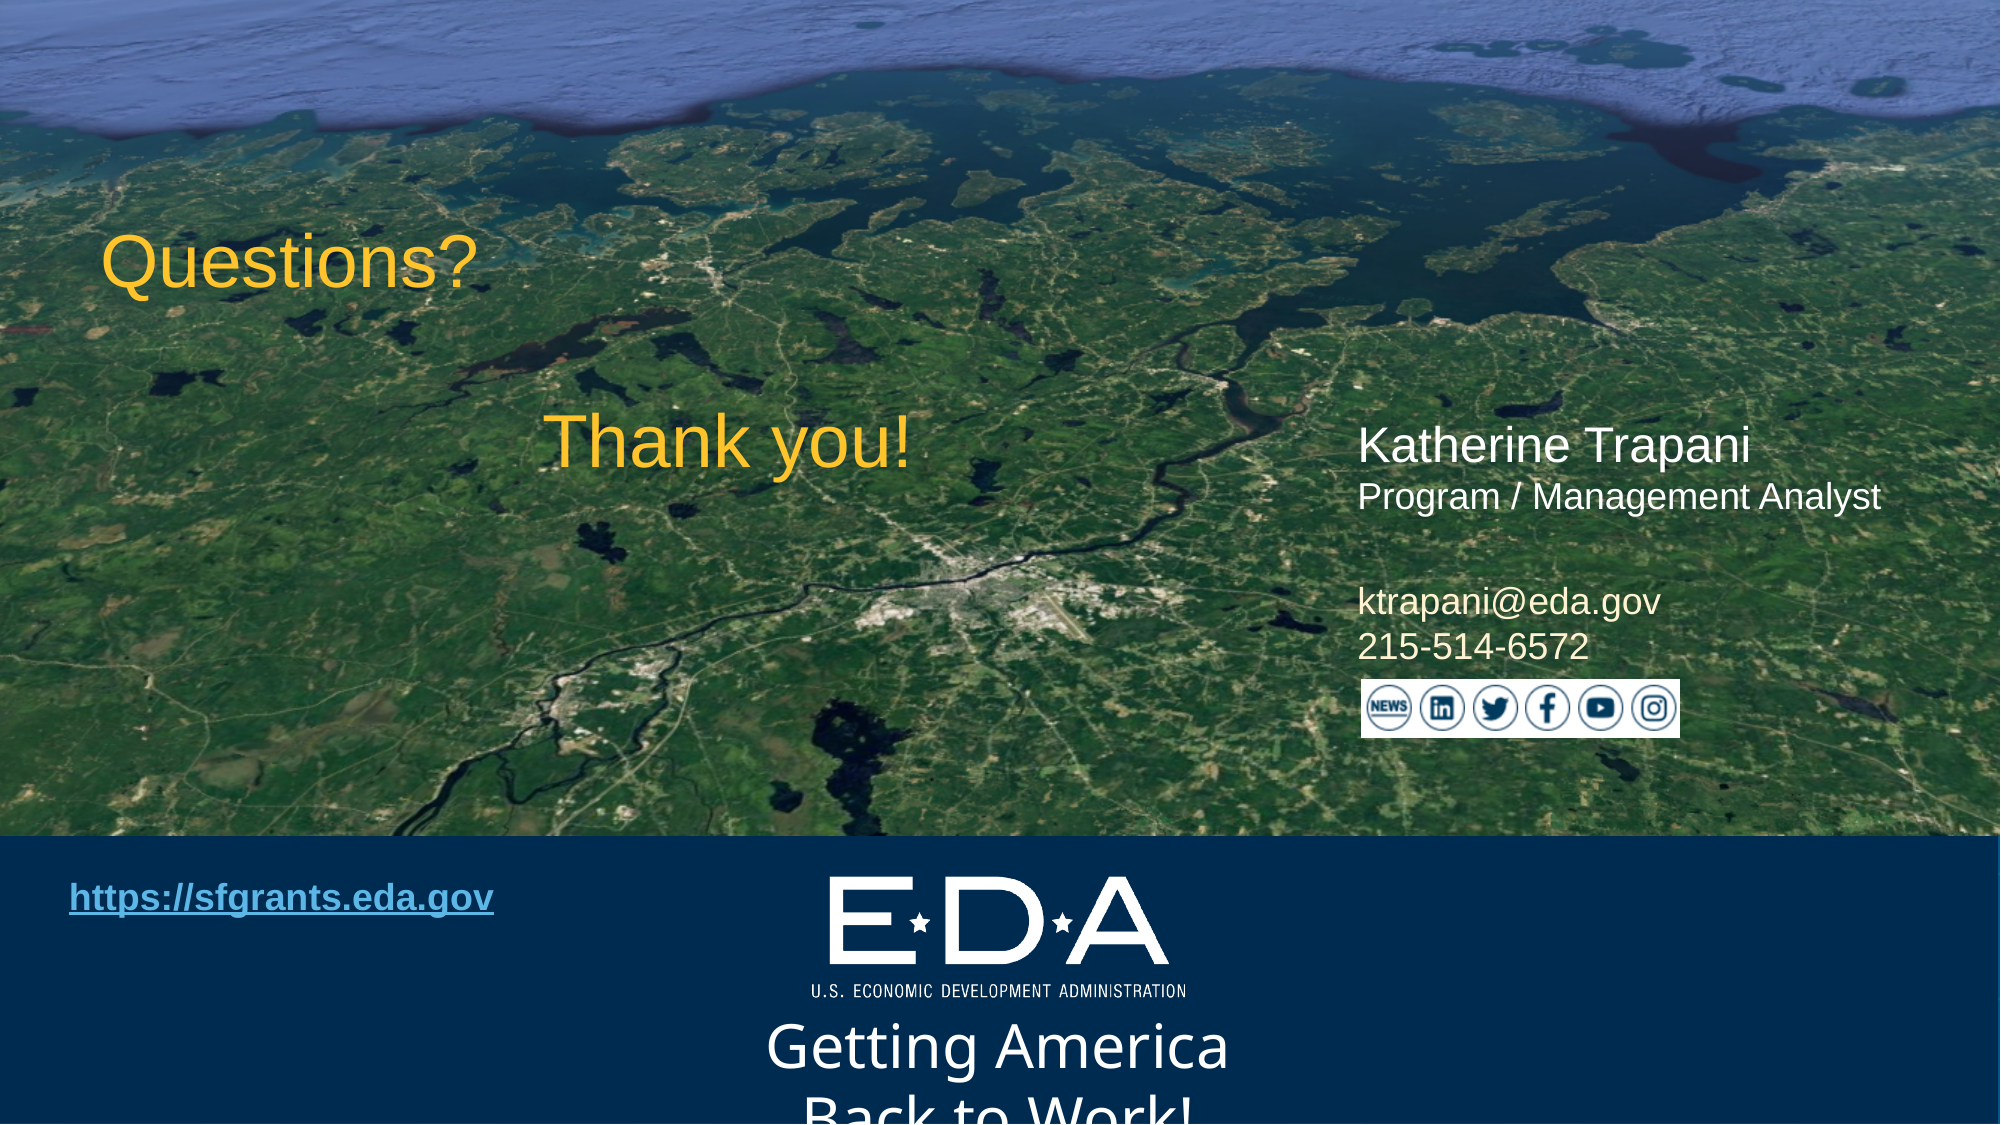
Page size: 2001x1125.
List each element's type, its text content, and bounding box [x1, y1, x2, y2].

picture [812, 876, 1185, 998]
text_box https://sfgrants.eda.gov [54, 865, 576, 926]
picture [0, 0, 2000, 871]
